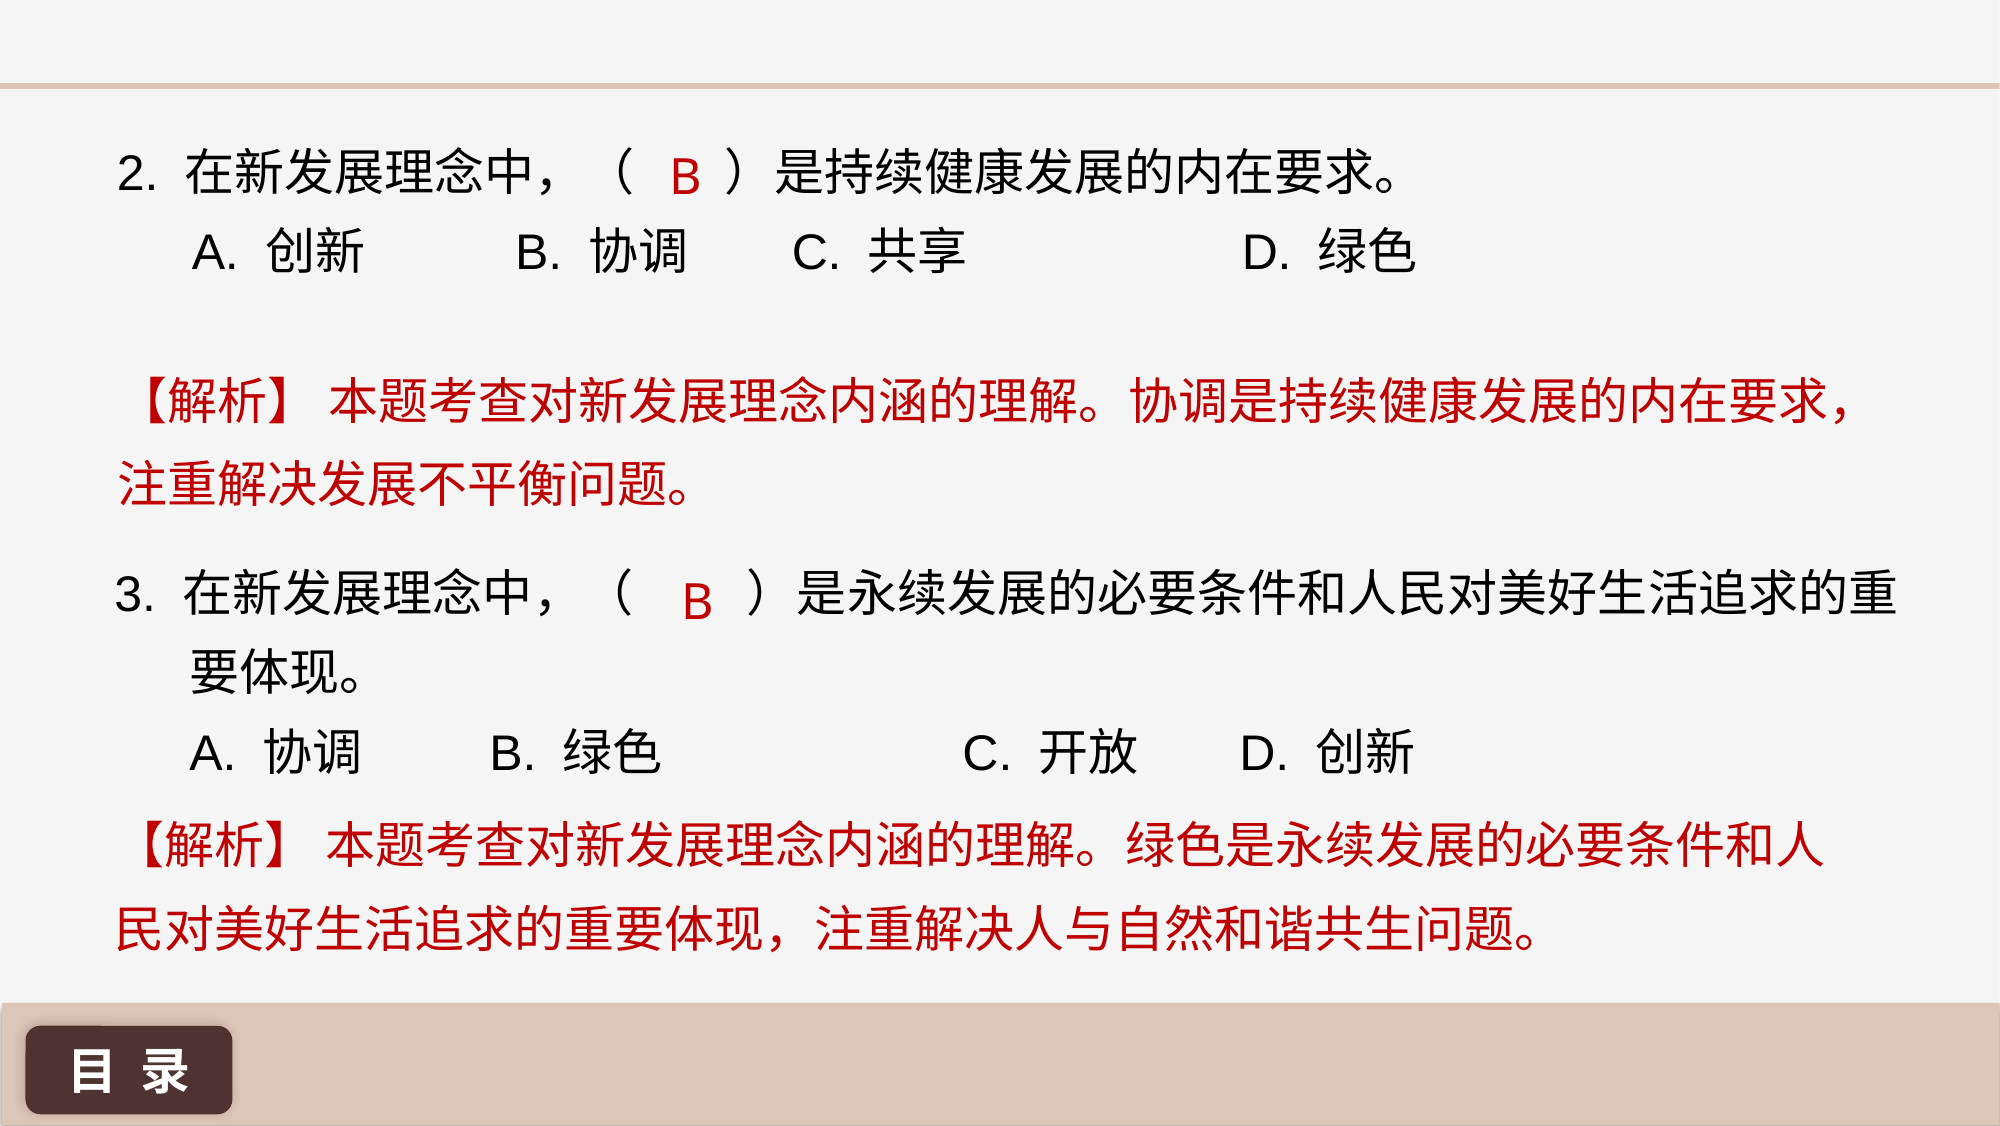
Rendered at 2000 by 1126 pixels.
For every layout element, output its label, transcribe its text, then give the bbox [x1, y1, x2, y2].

text_box 【解析】 本题考查对新发展理念内涵的理解。协调是持续健康发展的内在要求，注重解决发展不平衡问题。 [102, 338, 1890, 512]
text_box B [621, 539, 773, 643]
text_box 3. 在新发展理念中，（ ）是永续发展的必要条件和人民对美好生活追求的重要体现。 A. 协调 B. 绿色 C. 开放 D. 创新 [99, 534, 1913, 788]
text_box 【解析】 本题考查对新发展理念内涵的理解。绿色是永续发展的必要条件和人民对美好生活追求的重要体现，注重解决人与自然和谐共生问题。 [99, 783, 1888, 956]
text_box B [610, 113, 761, 217]
text_box 2. 在新发展理念中，（ ）是持续健康发展的内在要求。 A. 创新 B. 协调 C. 共享 D. 绿色 [102, 113, 1916, 288]
